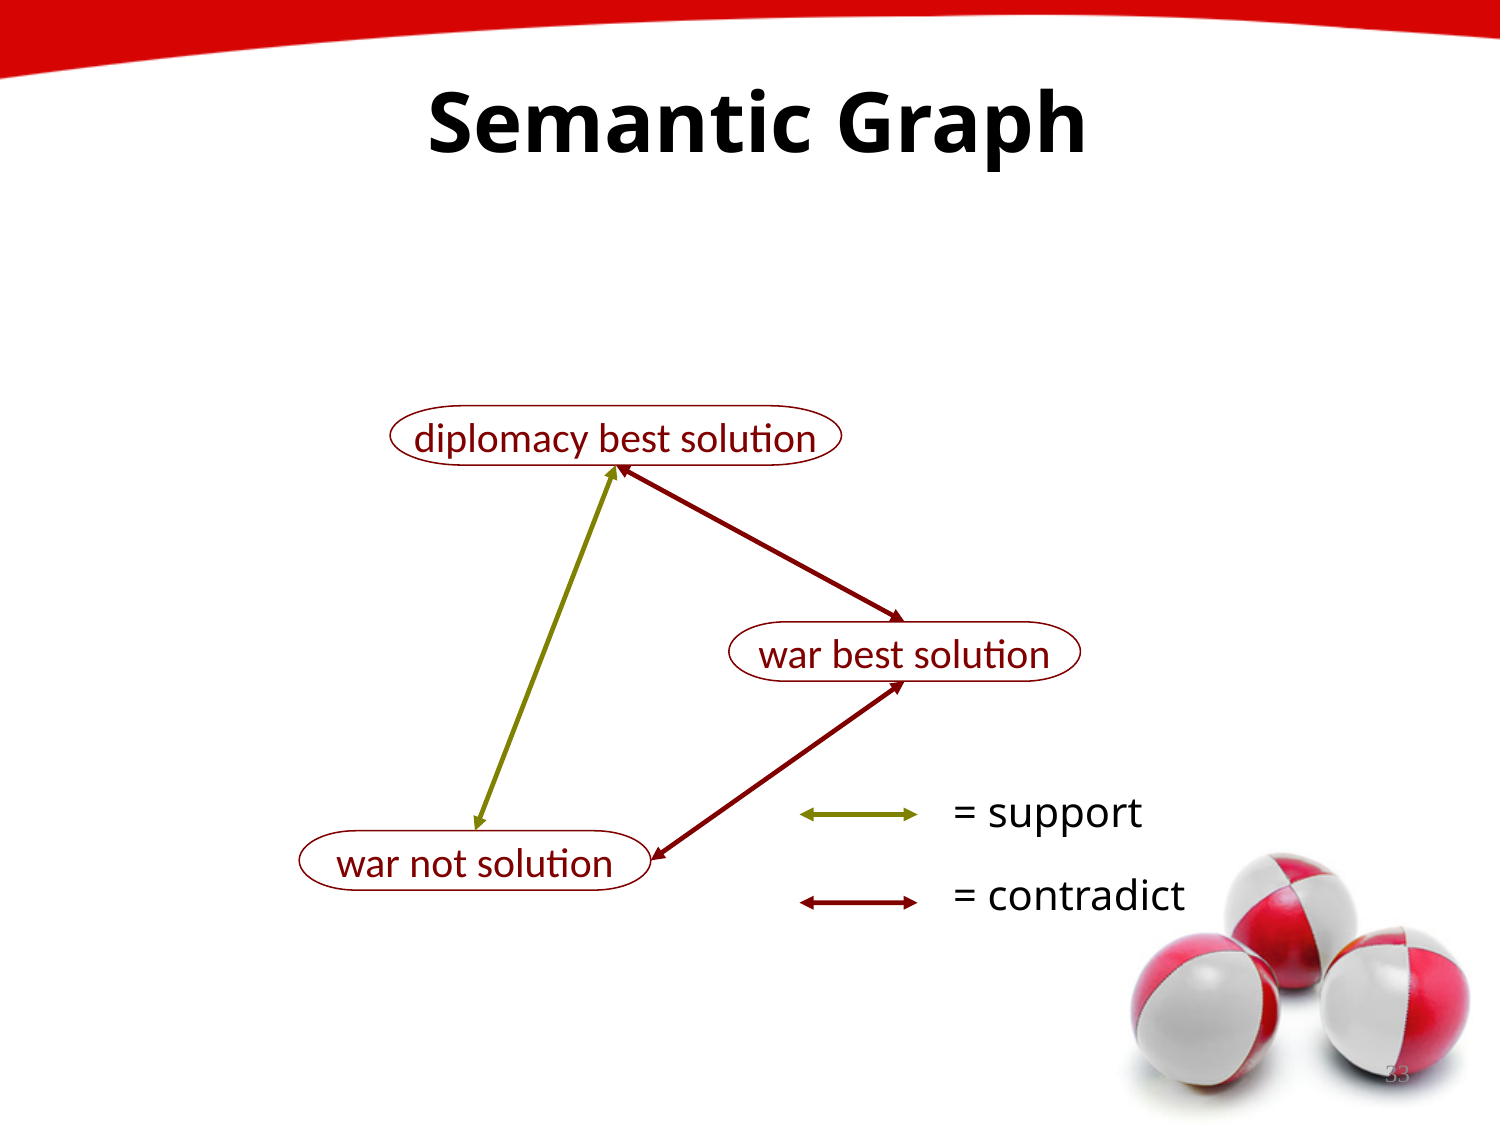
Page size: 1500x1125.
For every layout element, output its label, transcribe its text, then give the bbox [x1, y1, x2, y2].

text_box war not solution [299, 830, 649, 891]
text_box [474, 464, 617, 831]
text_box = support [953, 784, 1202, 845]
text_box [617, 464, 905, 623]
slide_number 33 [1074, 1042, 1425, 1103]
text_box diplomacy best solution [390, 405, 842, 466]
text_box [650, 680, 905, 861]
text_box [799, 896, 918, 909]
picture [0, 0, 1500, 1125]
text_box = contradict [953, 867, 1296, 928]
title Semantic Graph [83, 24, 1435, 213]
text_box [909, 810, 918, 819]
text_box war best solution [728, 621, 1081, 682]
